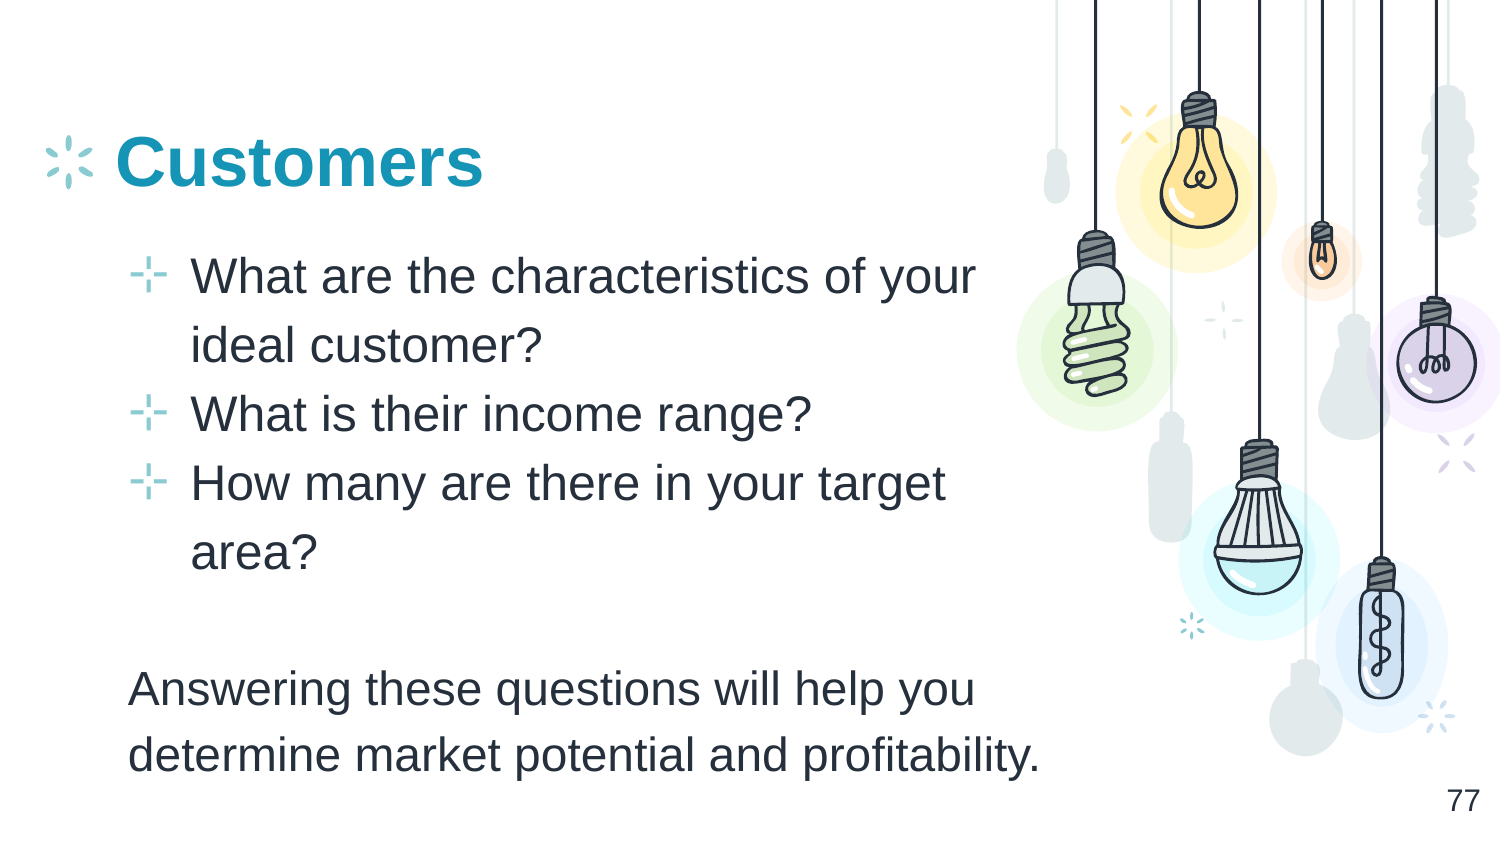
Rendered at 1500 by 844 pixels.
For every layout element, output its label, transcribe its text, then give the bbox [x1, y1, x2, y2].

list What are the characteristics of your ideal customer? What is their income range? How many are there in your target area? Answering these questions will help you determine market potential and profitability. [115, 234, 1044, 733]
slide_number 77 [1426, 766, 1482, 832]
title Customers [115, 124, 1044, 203]
